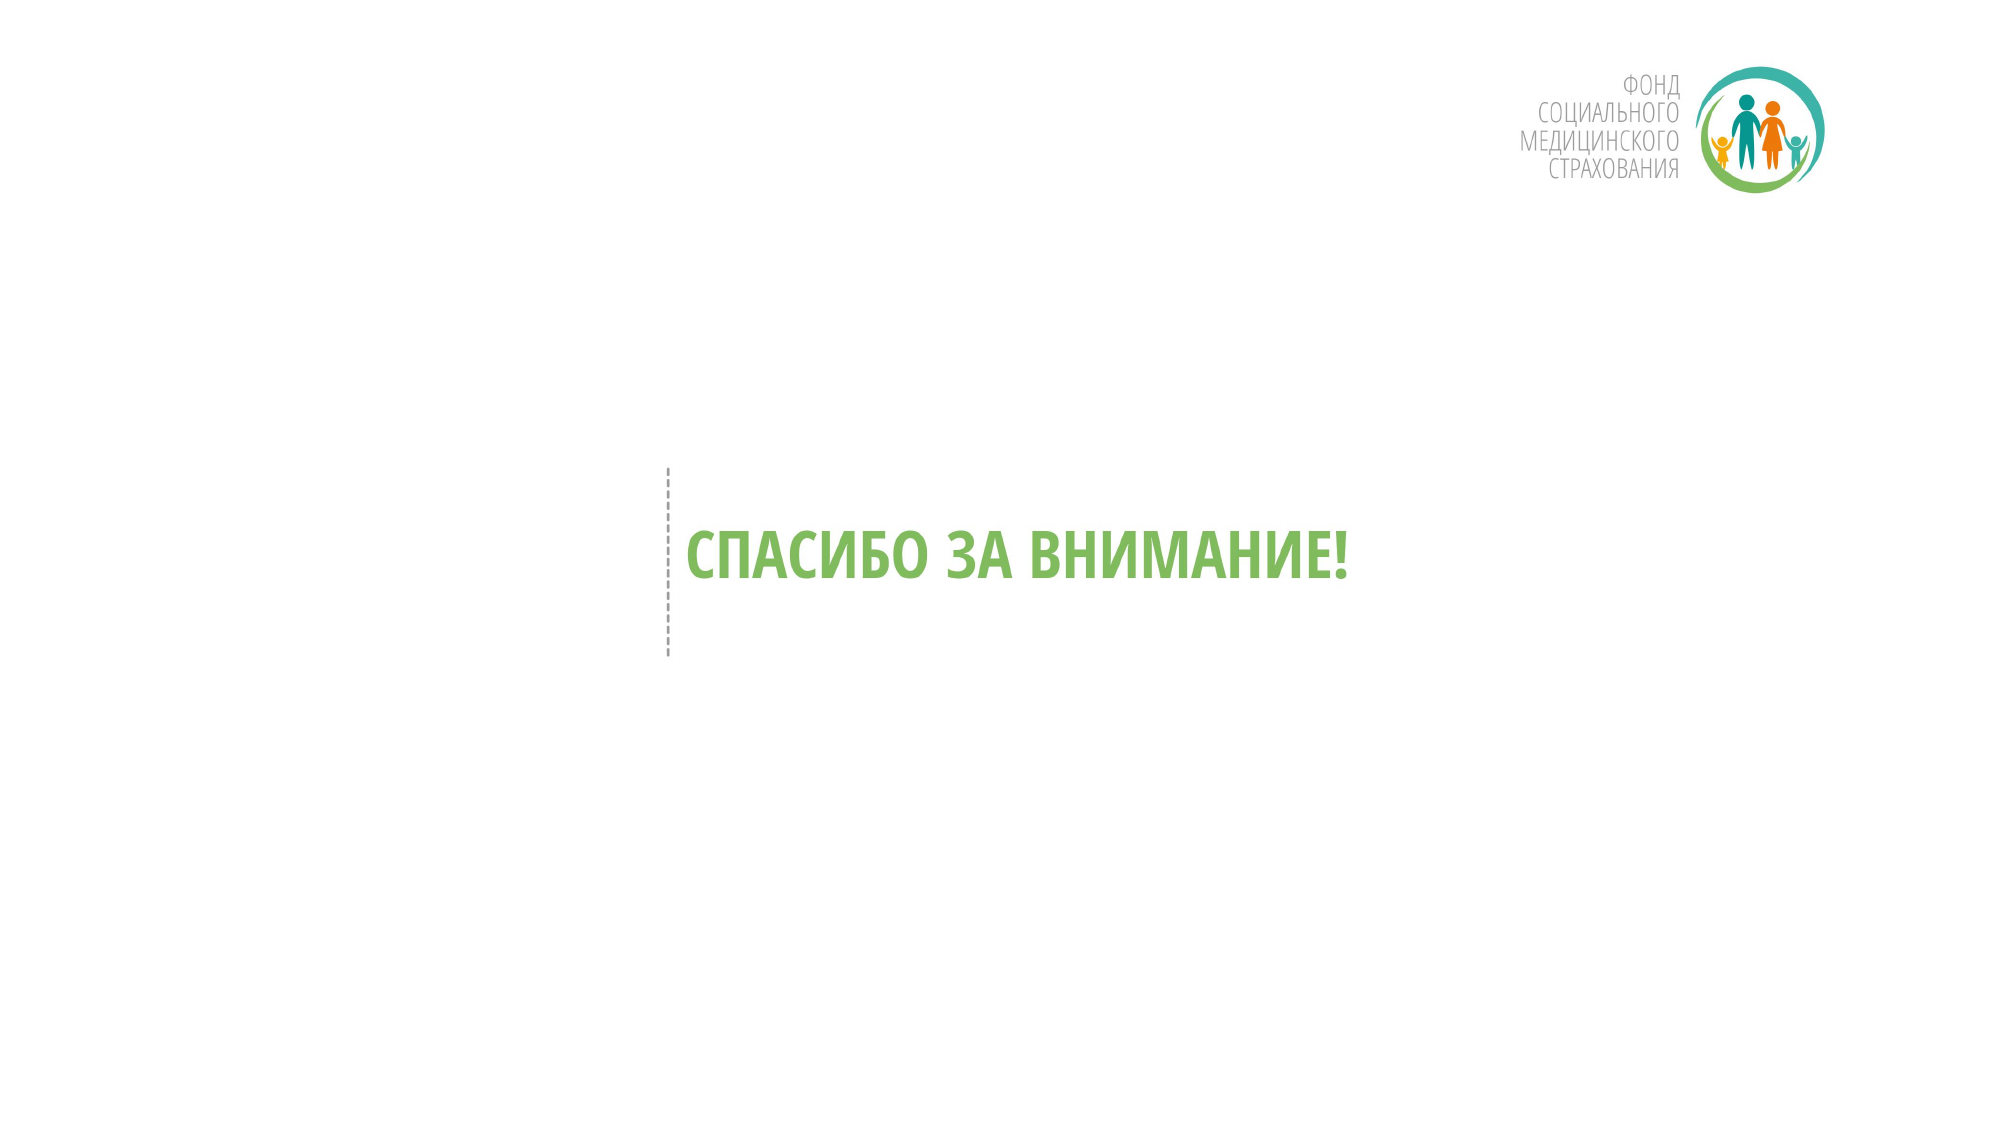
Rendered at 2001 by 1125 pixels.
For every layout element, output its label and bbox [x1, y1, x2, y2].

picture [128, 0, 1872, 1125]
